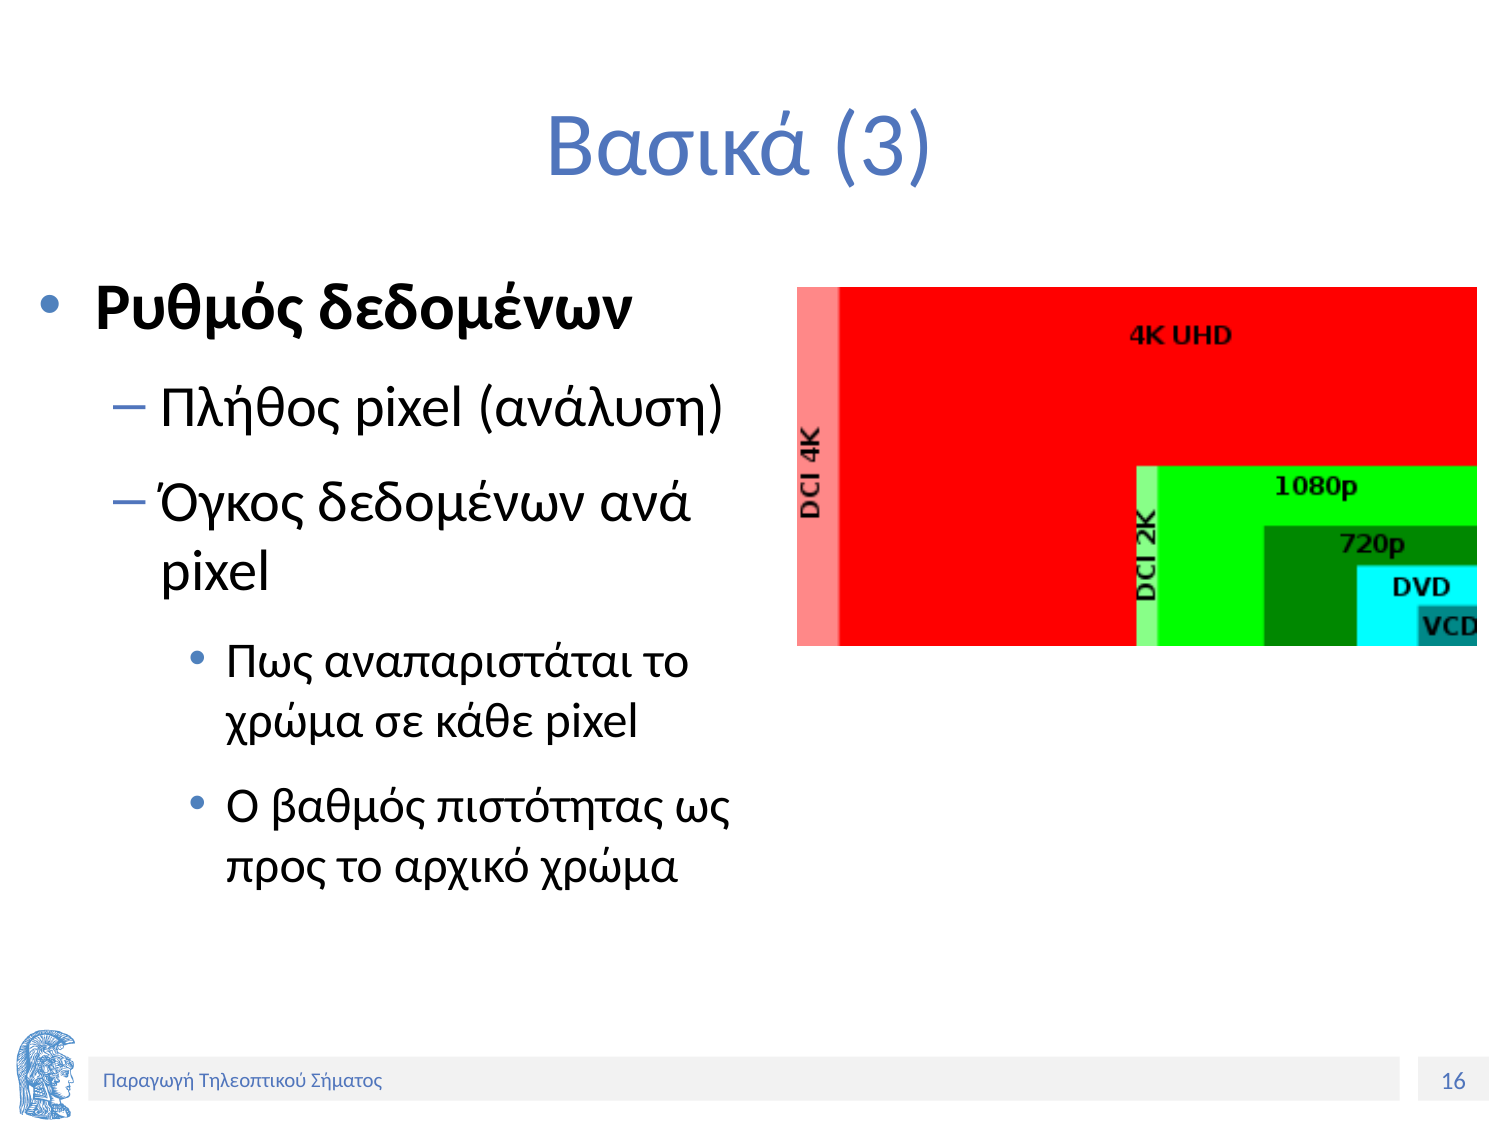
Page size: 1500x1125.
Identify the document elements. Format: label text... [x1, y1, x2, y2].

picture [9, 1026, 81, 1120]
picture [796, 286, 1477, 646]
list Ρυθμός δεδομένων Πλήθος pixel (ανάλυση) Όγκος δεδομένων ανά pixel Πως αναπαριστάται το χρώμα σε κάθε pixel O βαθμός πιστότητας ως προς το αρχικό χρώμα [23, 255, 750, 1035]
title Βασικά (3) [75, 45, 1425, 233]
